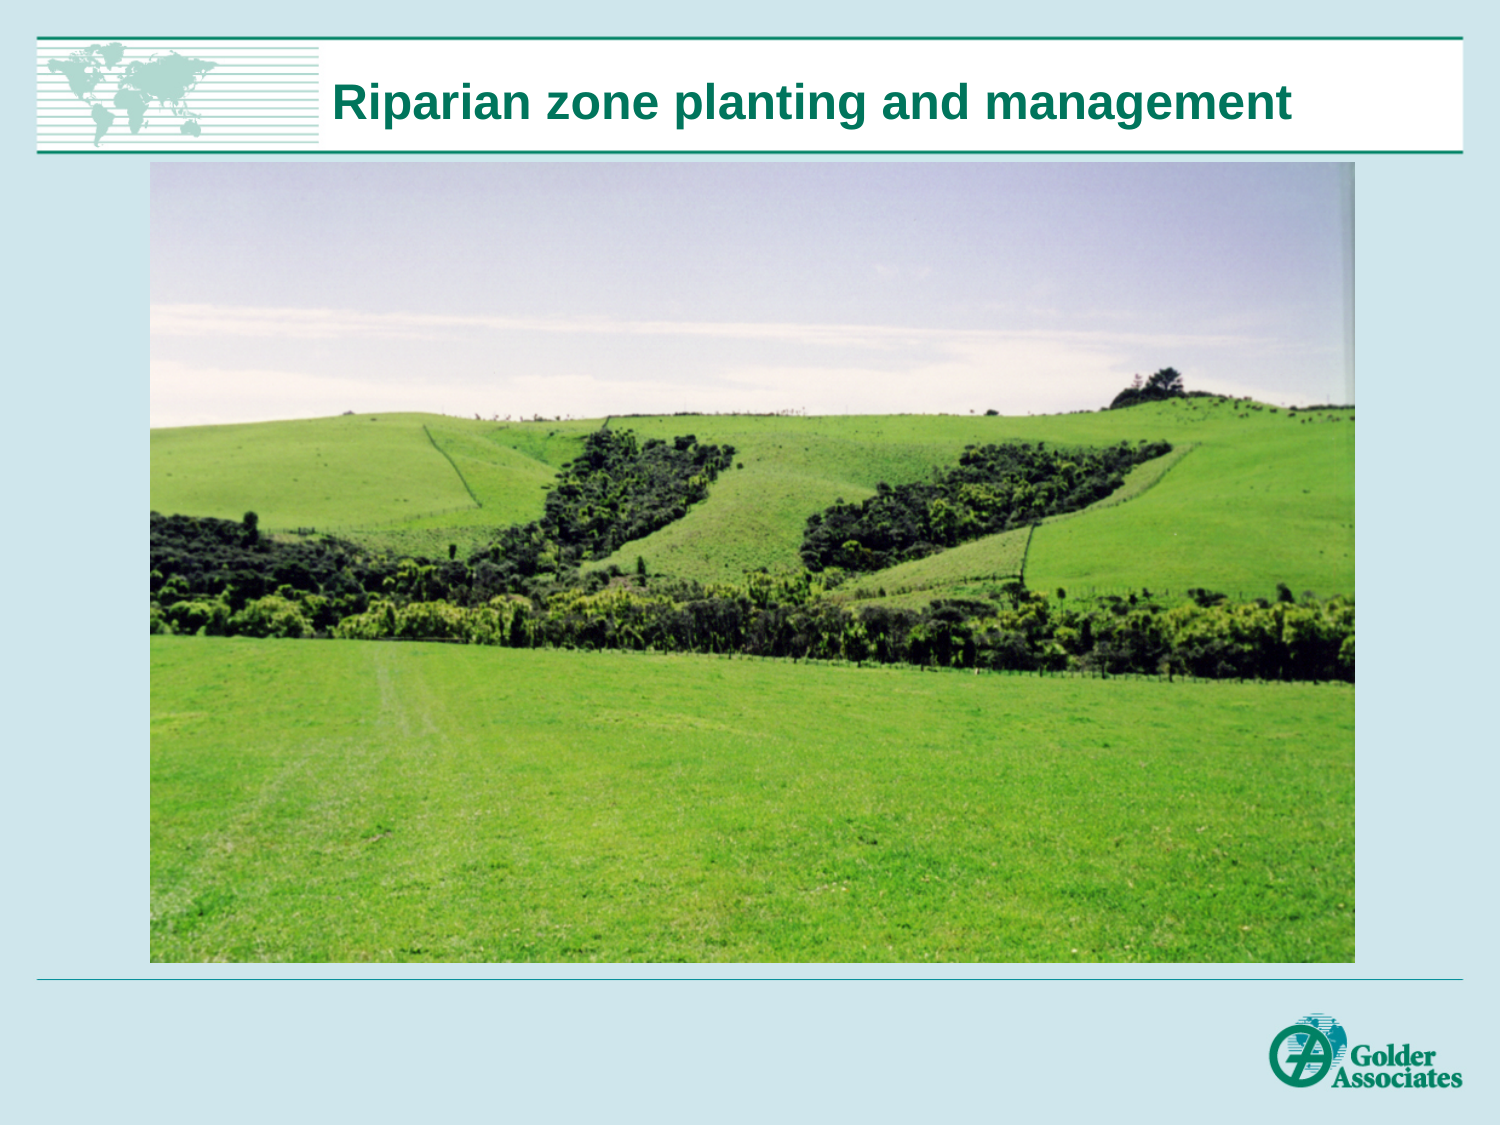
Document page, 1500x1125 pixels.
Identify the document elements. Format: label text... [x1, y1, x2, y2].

text_box Riparian zone planting and management [317, 62, 1309, 138]
picture [0, 0, 1500, 1125]
